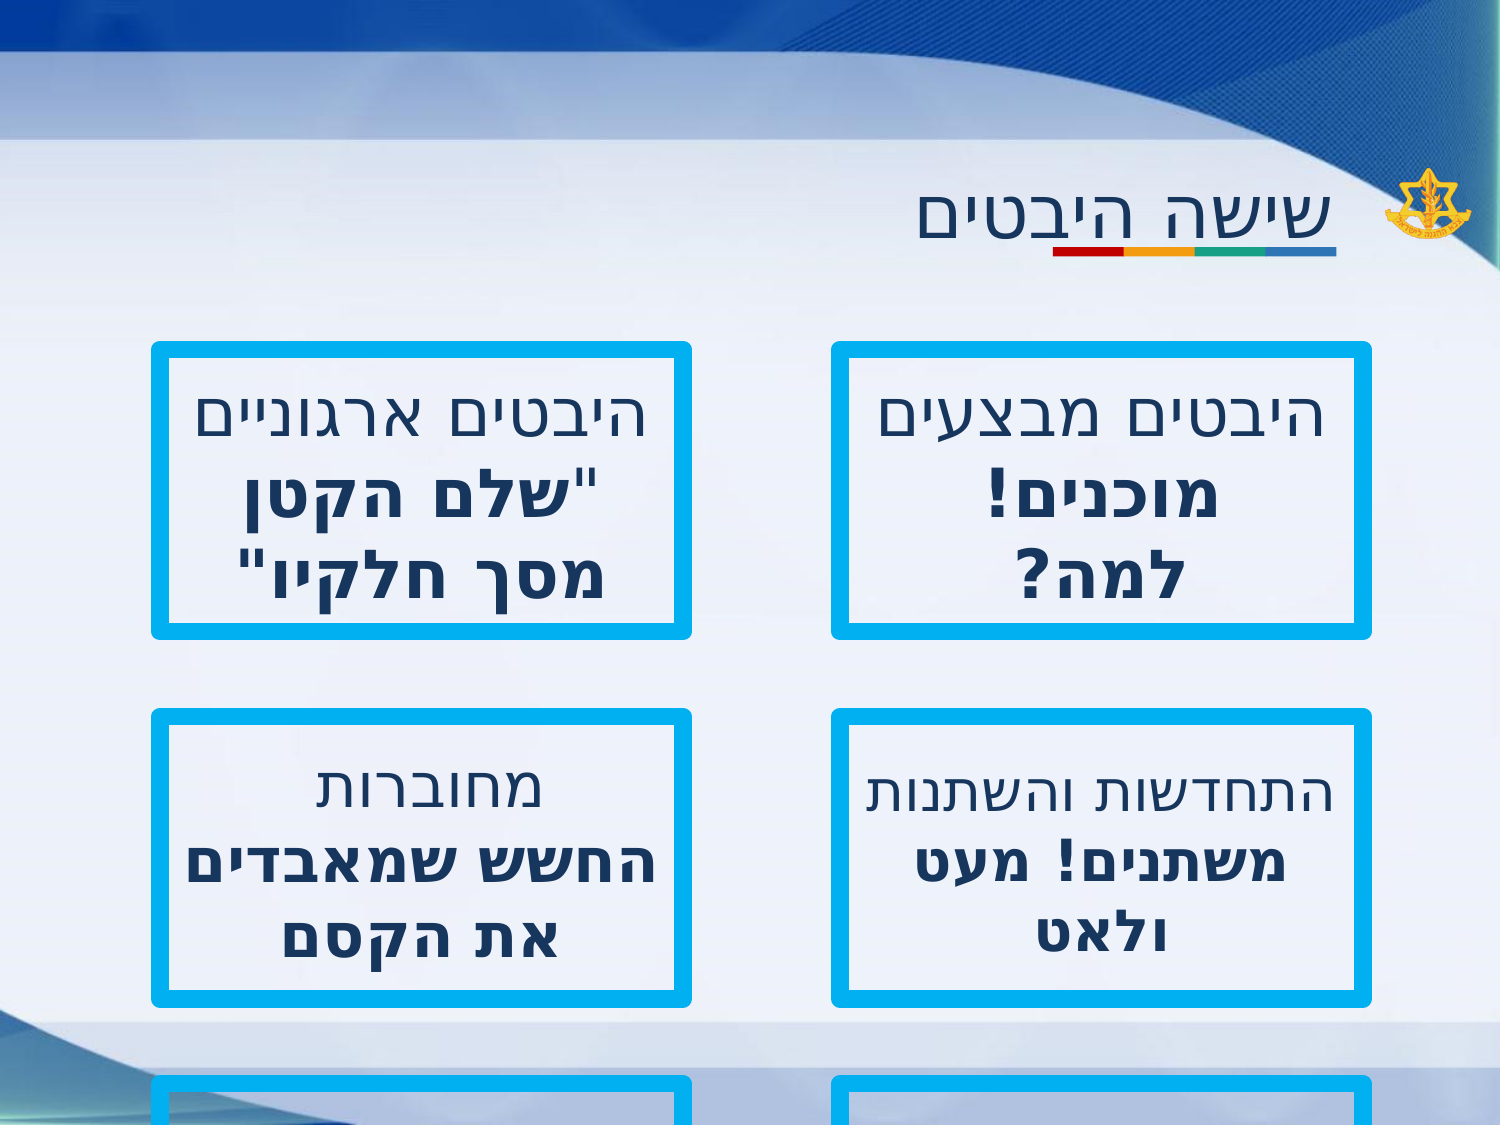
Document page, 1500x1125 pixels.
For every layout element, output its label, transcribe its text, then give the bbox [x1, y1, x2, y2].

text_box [159, 349, 1364, 840]
picture [0, 0, 1500, 1125]
picture [850, 1093, 1353, 1125]
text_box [1052, 246, 1337, 257]
picture [170, 1093, 673, 1125]
text_box שישה היבטים [898, 156, 1349, 262]
